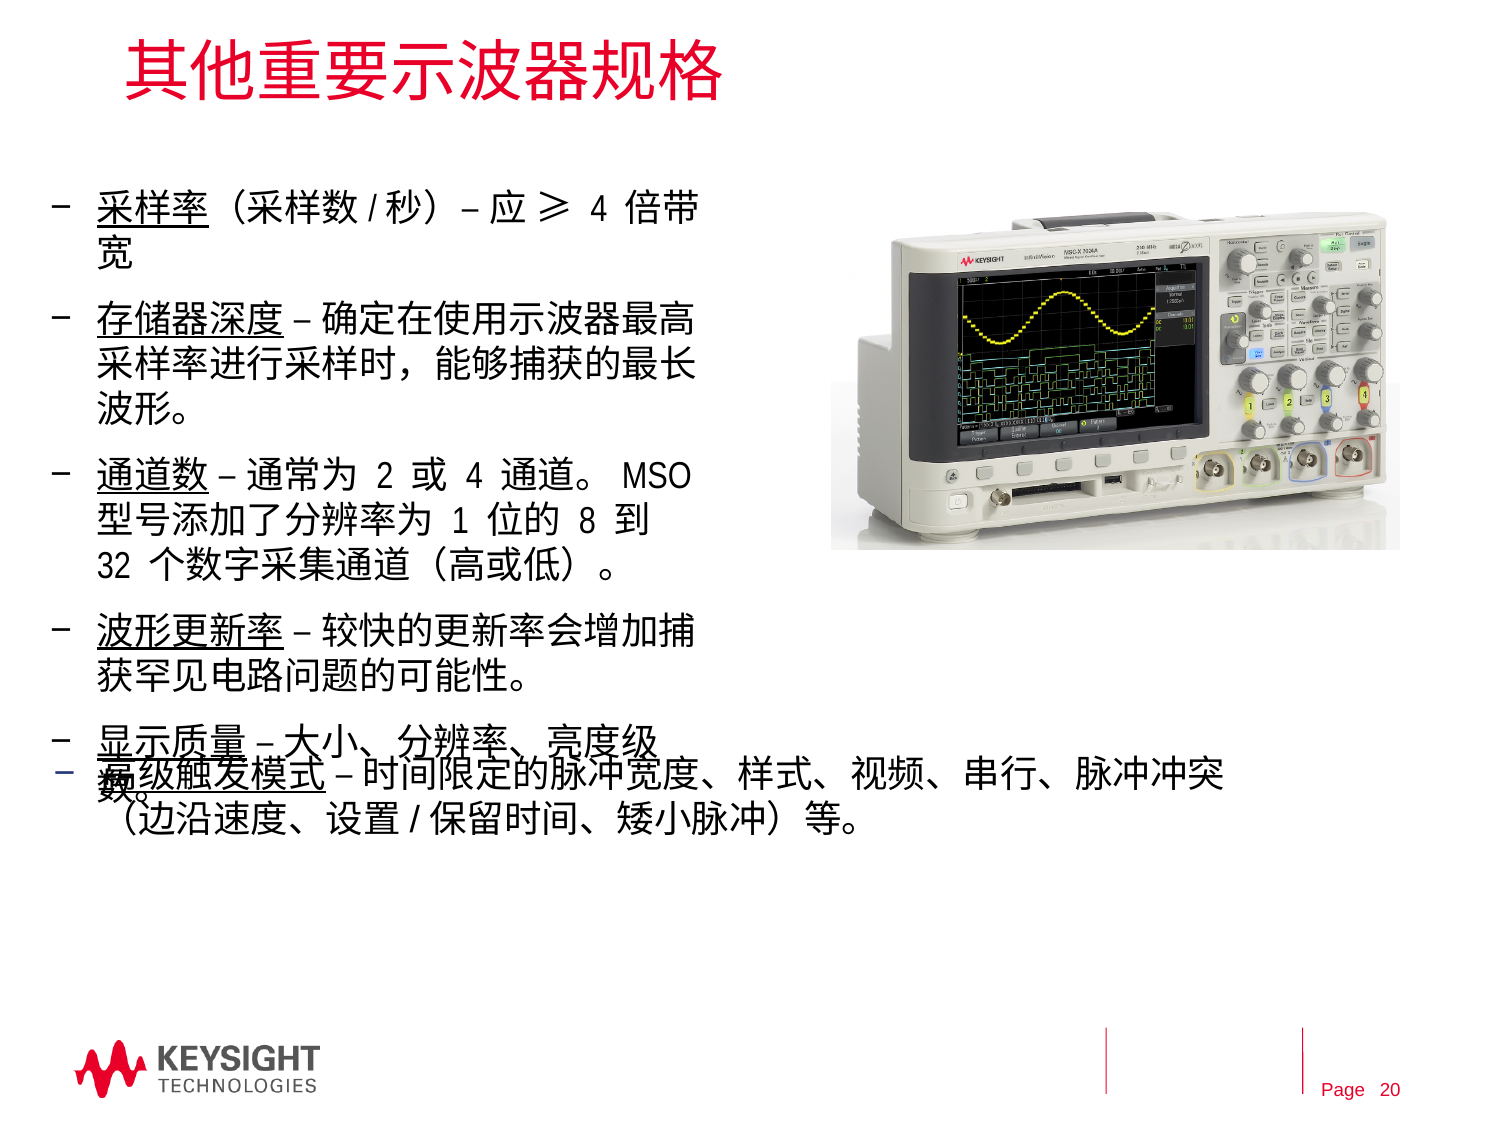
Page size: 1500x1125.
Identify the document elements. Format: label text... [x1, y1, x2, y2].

picture [830, 212, 1401, 550]
list 采样率（采样数/秒）– 应 ≥ 4 倍带宽 存储器深度 – 确定在使用示波器最高采样率进行采样时，能够捕获的最长波形。 通道数 – 通常为 2 或 4 通道。MSO 型号添加了分辨率为 1 位的 8 到 32 个数字采集通道（高或低）。 波形更新率 – 较快的更新率会增加捕获罕见电路问题的可能性。 显示质量 – 大小、分辨率、亮度级数。 [50, 184, 700, 685]
picture [73, 1040, 320, 1098]
slide_number 20 [1379, 1065, 1425, 1100]
text_box 高级触发模式 – 时间限定的脉冲宽度、样式、视频、串行、脉冲冲突 （边沿速度、设置/保留时间、矮小脉冲）等。 [53, 749, 1400, 1038]
title 其他重要示波器规格 [123, 24, 1304, 110]
